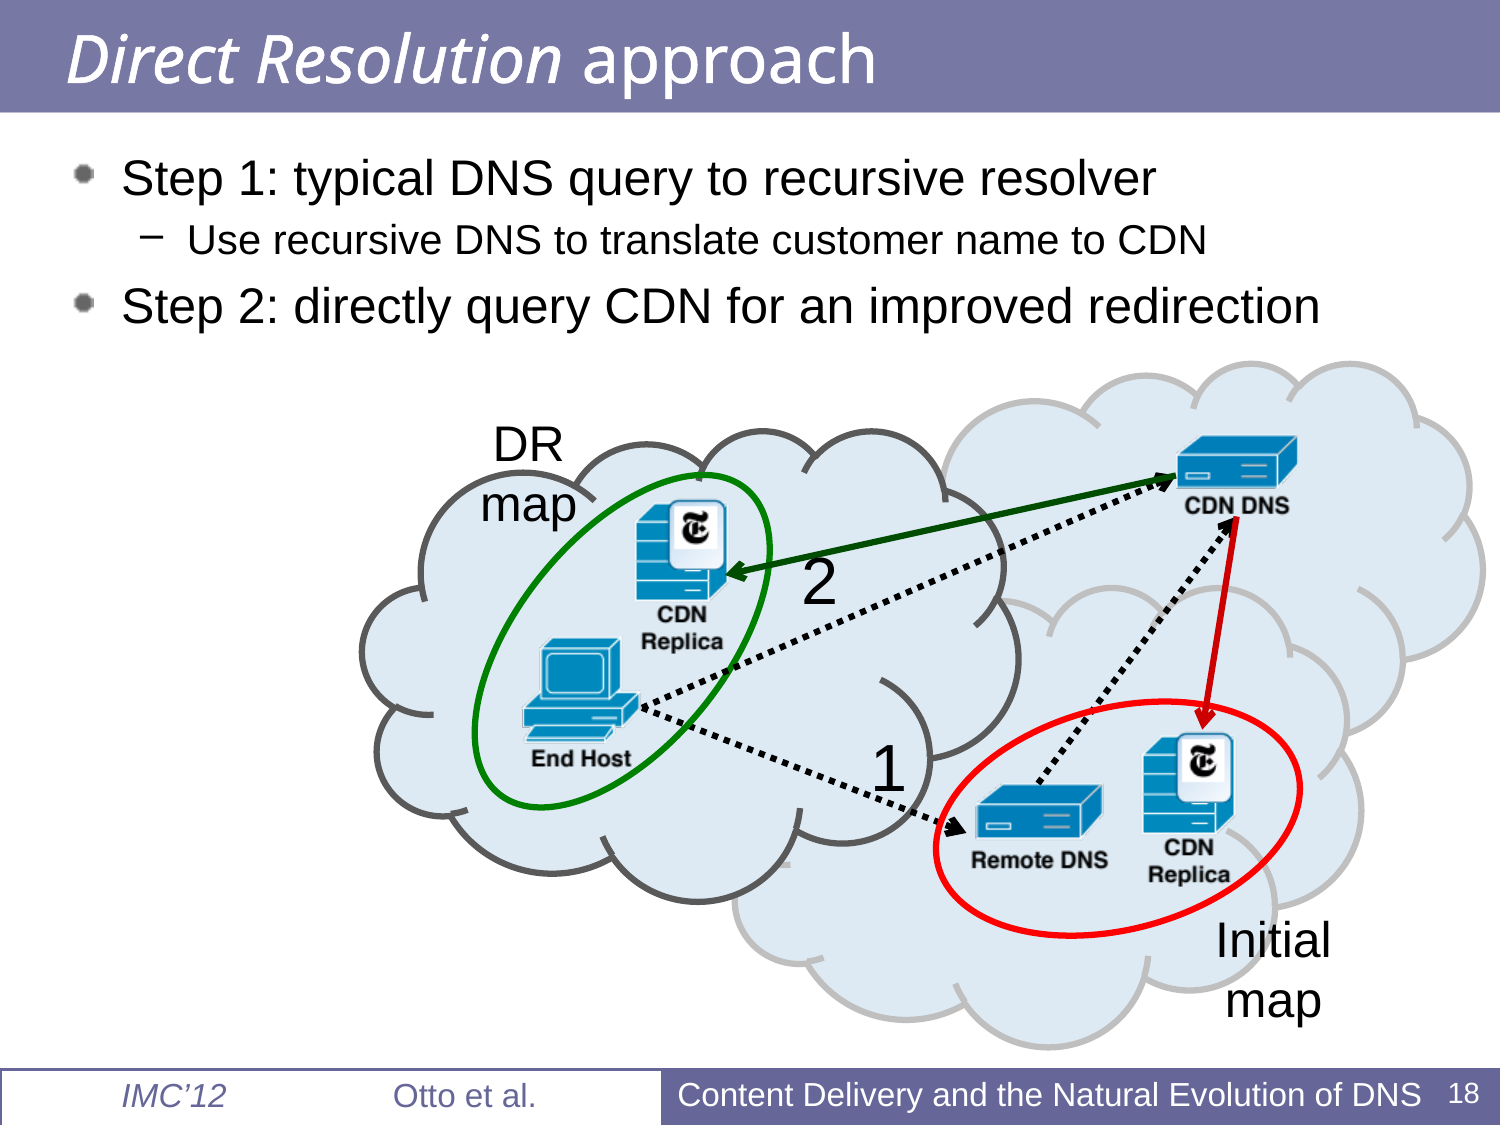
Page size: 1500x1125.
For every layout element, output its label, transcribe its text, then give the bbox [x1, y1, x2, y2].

text_box [734, 847, 926, 1020]
list Step 1: typical DNS query to recursive resolver Use recursive DNS to translate customer name to CDN Step 2: directly query CDN for an improved redirection [49, 137, 1451, 1038]
picture [65, 289, 94, 318]
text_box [437, 404, 1177, 838]
text_box [1089, 363, 1483, 732]
picture [1185, 473, 1210, 479]
title Direct Resolution approach [49, 12, 1451, 101]
text_box [1352, 769, 1362, 853]
text_box [477, 847, 790, 902]
picture [1177, 434, 1298, 512]
text_box [361, 526, 432, 816]
picture [65, 160, 94, 189]
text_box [931, 512, 1348, 1041]
